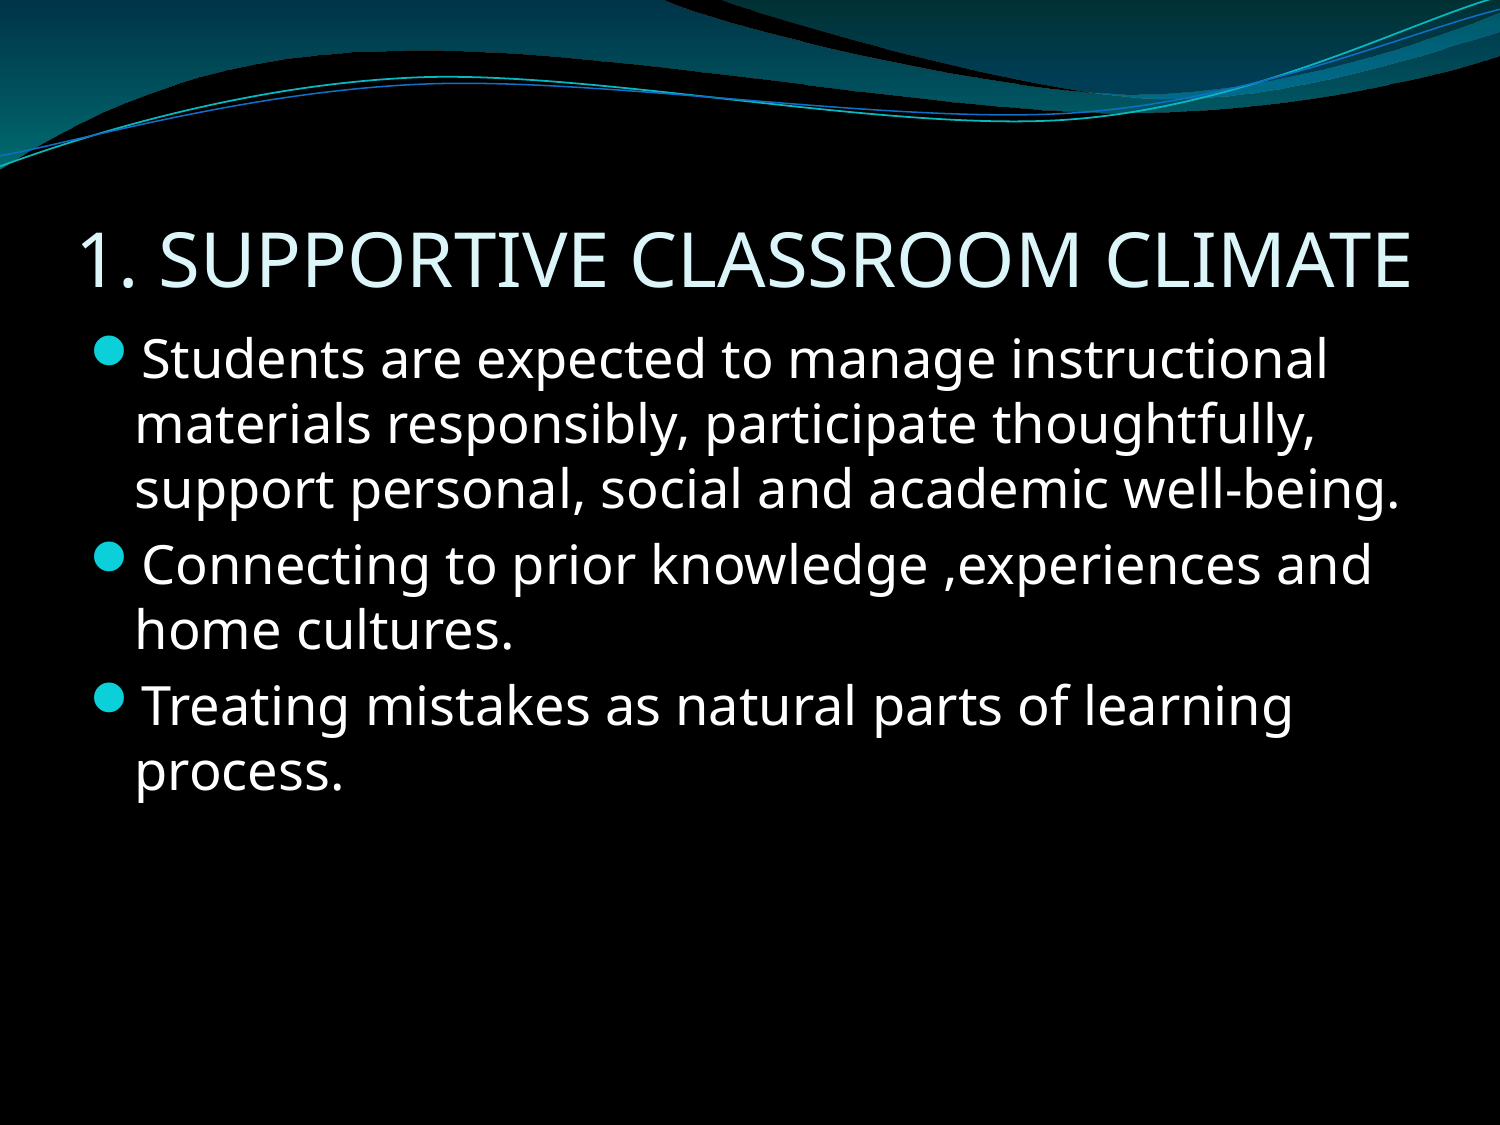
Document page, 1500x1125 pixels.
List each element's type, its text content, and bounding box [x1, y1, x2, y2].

list Students are expected to manage instructional materials responsibly, participate thoughtfully, support personal, social and academic well-being. Connecting to prior knowledge ,experiences and home cultures. Treating mistakes as natural parts of learning process. [75, 317, 1425, 1038]
title 1. SUPPORTIVE CLASSROOM CLIMATE [75, 115, 1425, 303]
